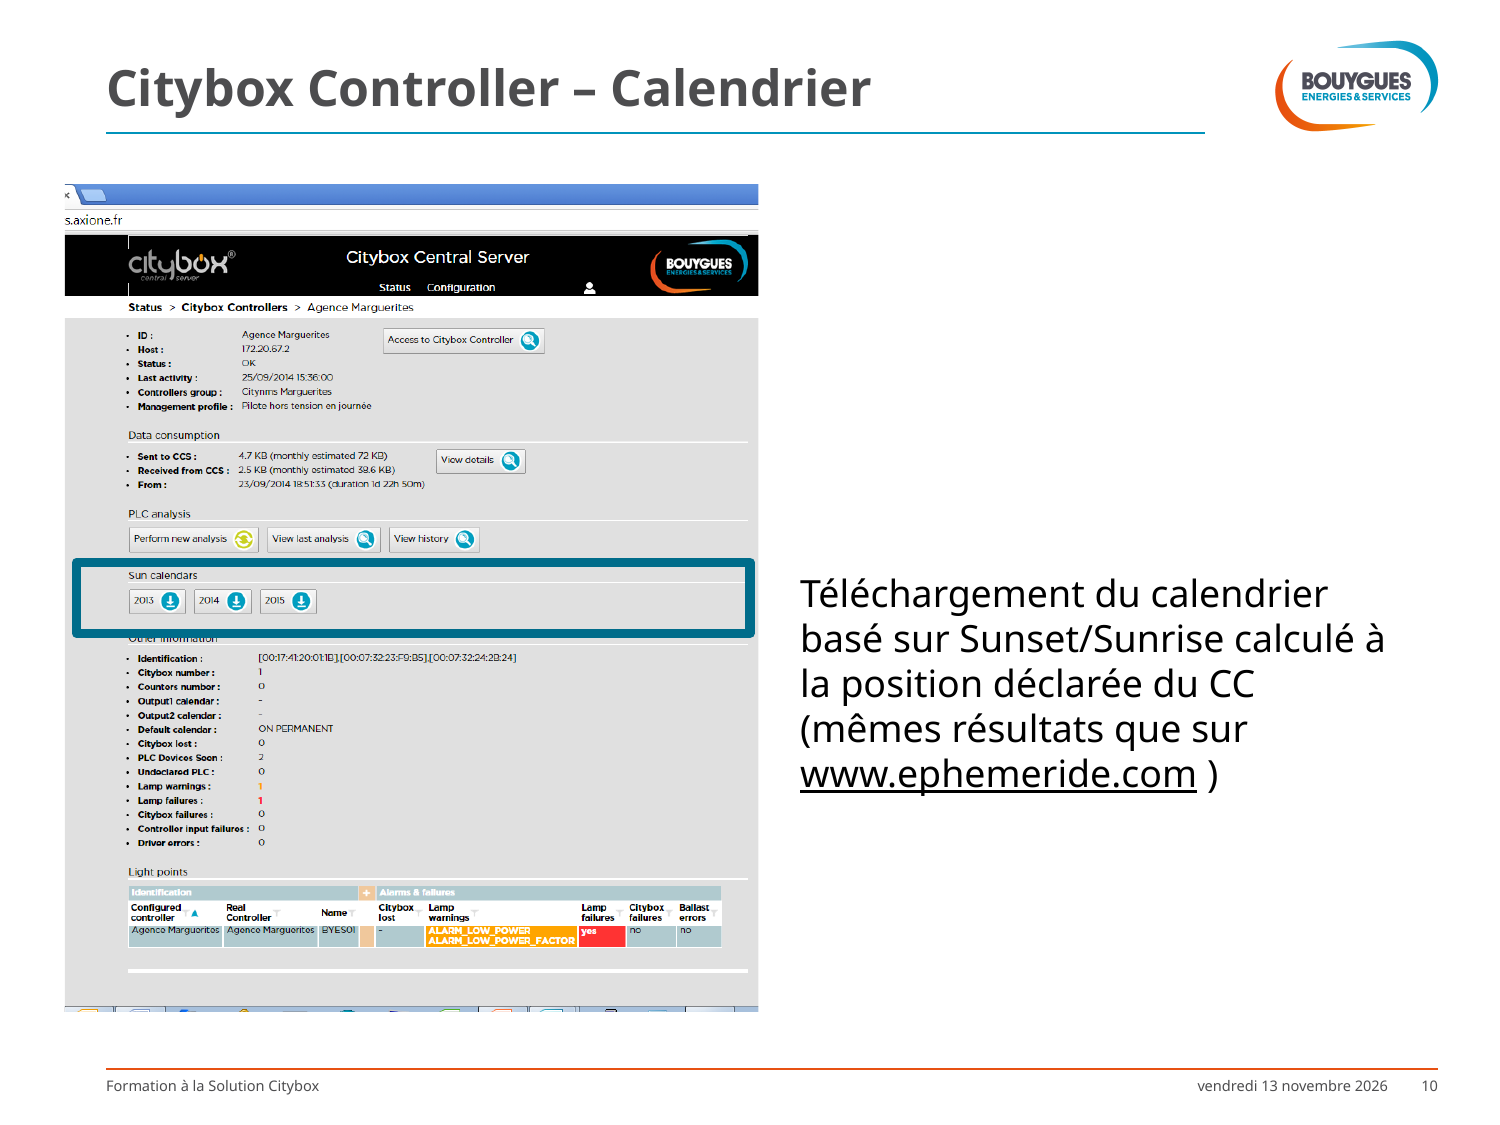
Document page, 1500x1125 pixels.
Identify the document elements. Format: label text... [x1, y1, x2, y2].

picture [1263, 0, 1500, 148]
footer Formation à la Solution Citybox [106, 1076, 963, 1125]
picture [64, 184, 759, 1012]
slide_number 10 [1387, 1077, 1438, 1125]
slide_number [974, 1077, 1387, 1125]
text_box Téléchargement du calendrier basé sur Sunset/Sunrise calculé à la position déclarée du CC (mêmes résultats que sur www.ephemeride.com ) [785, 562, 1412, 809]
title Citybox Controller – Calendrier [106, 0, 1205, 117]
